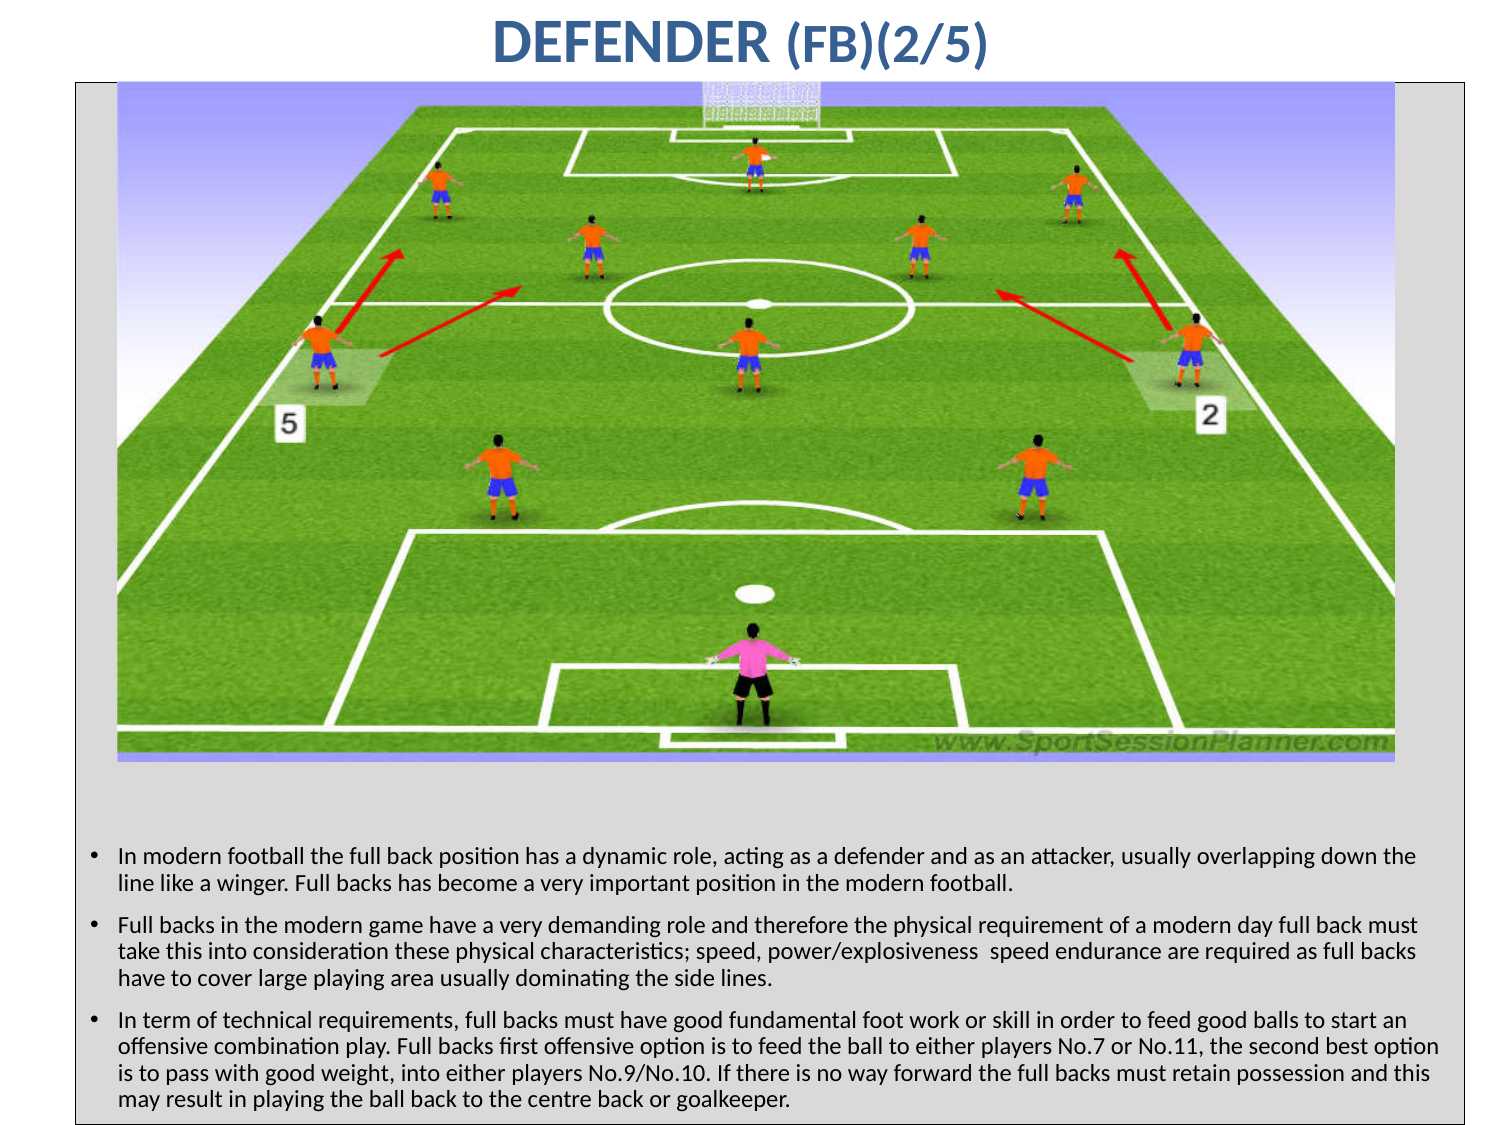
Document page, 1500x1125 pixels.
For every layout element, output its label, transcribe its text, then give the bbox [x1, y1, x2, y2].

picture [117, 81, 1395, 762]
list In modern football the full back position has a dynamic role, acting as a defender and as an attacker, usually overlapping down the line like a winger. Full backs has become a very important position in the modern football. Full backs in the modern game have a very demanding role and therefore the physical requirement of a modern day full back must take this into consideration these physical characteristics; speed, power/explosiveness speed endurance are required as full backs have to cover large playing area usually dominating the side lines. In term of technical requirements, full backs must have good fundamental foot work or skill in order to feed good balls to start an offensive combination play. Full backs first offensive option is to feed the ball to either players No.7 or No.11, the second best option is to pass with good weight, into either players No.9/No.10. If there is no way forward the full backs must retain possession and this may result in playing the ball back to the centre back or goalkeeper. [75, 82, 1465, 1125]
title DEFENDER (FB)(2/5) [128, 0, 1354, 81]
